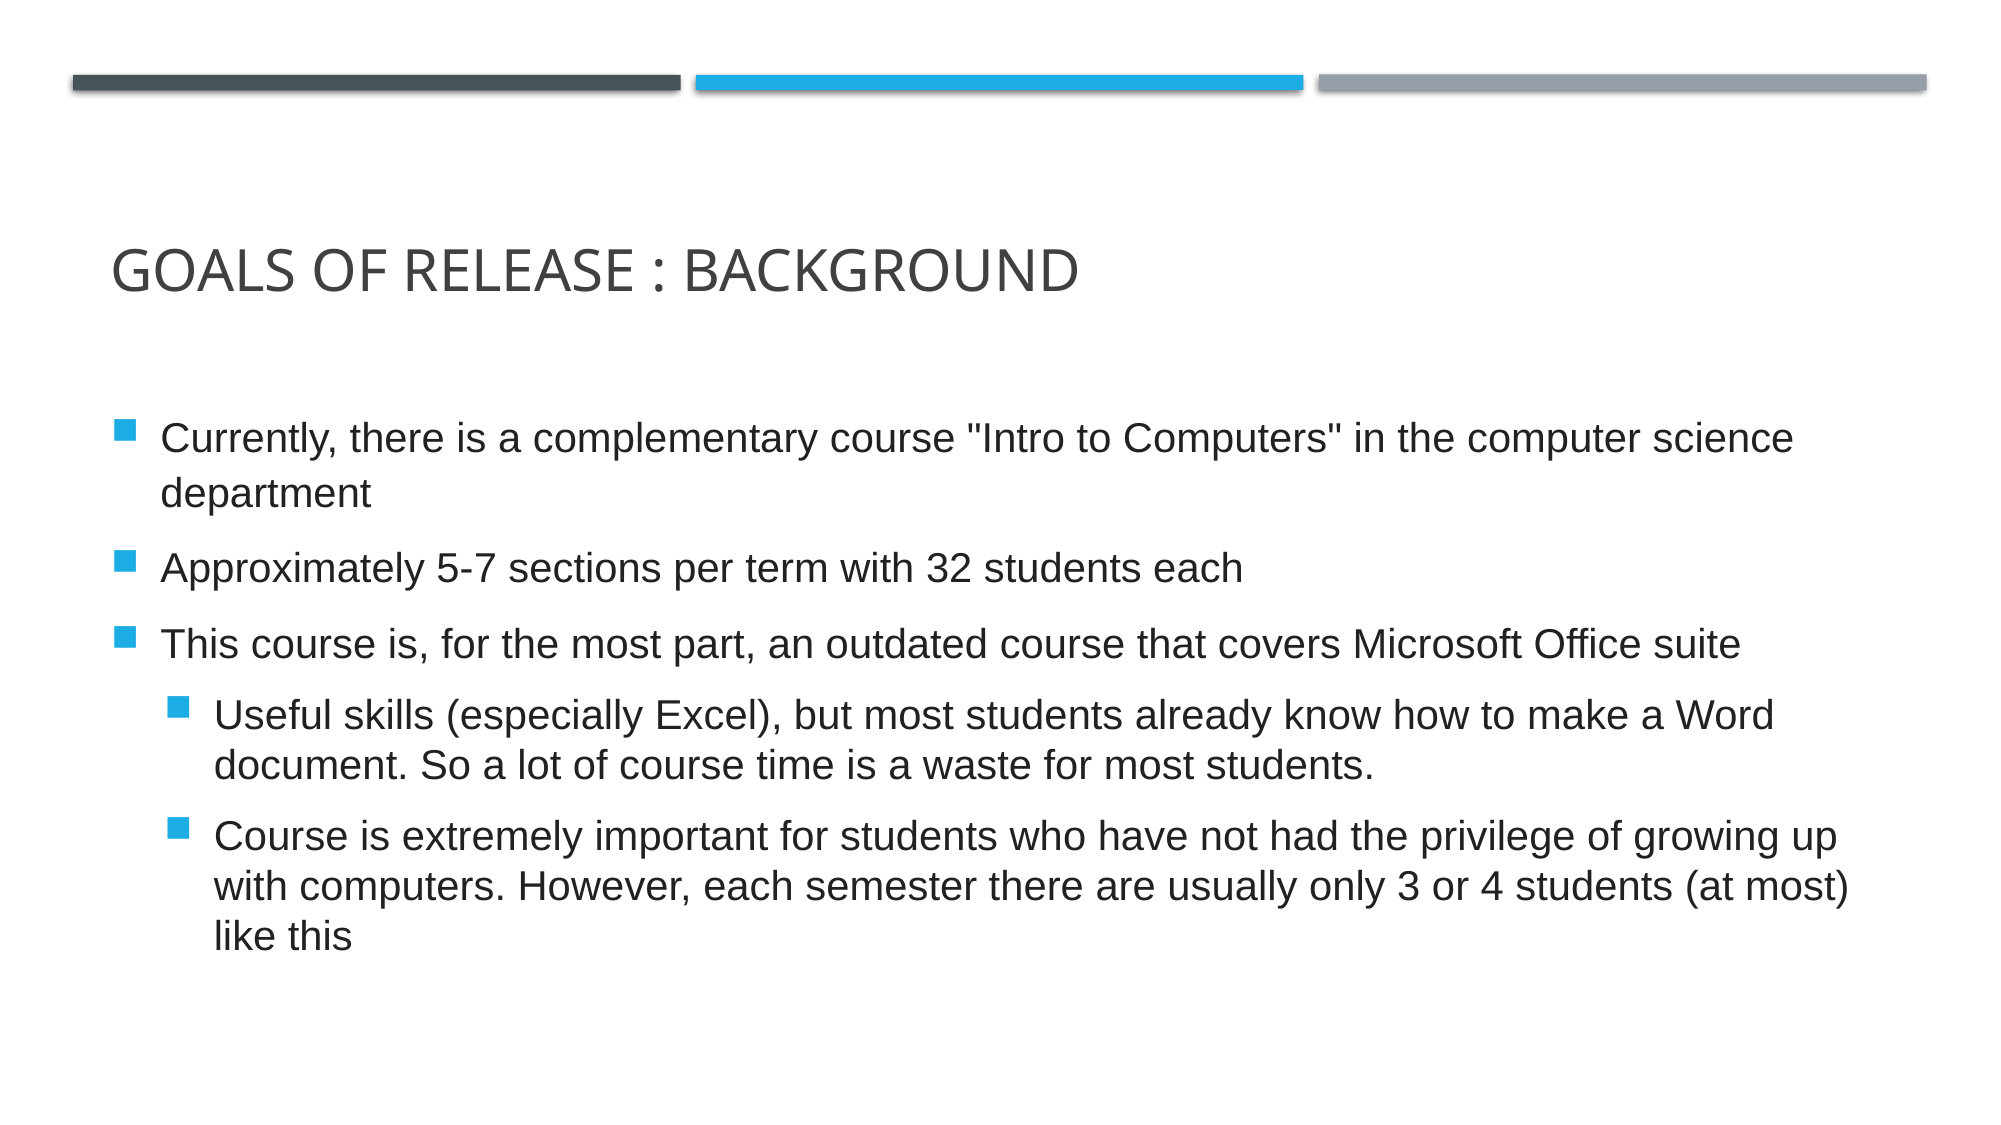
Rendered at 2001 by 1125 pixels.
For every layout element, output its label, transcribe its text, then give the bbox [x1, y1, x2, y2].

title Goals of Release : Background [95, 115, 1905, 311]
list Currently, there is a complementary course "Intro to Computers" in the computer science department Approximately 5-7 sections per term with 32 students each This course is, for the most part, an outdated course that covers Microsoft Office suite Useful skills (especially Excel), but most students already know how to make a Word document. So a lot of course time is a waste for most students. Course is extremely important for students who have not had the privilege of growing up with computers. However, each semester there are usually only 3 or 4 students (at most) like this [95, 383, 1905, 981]
